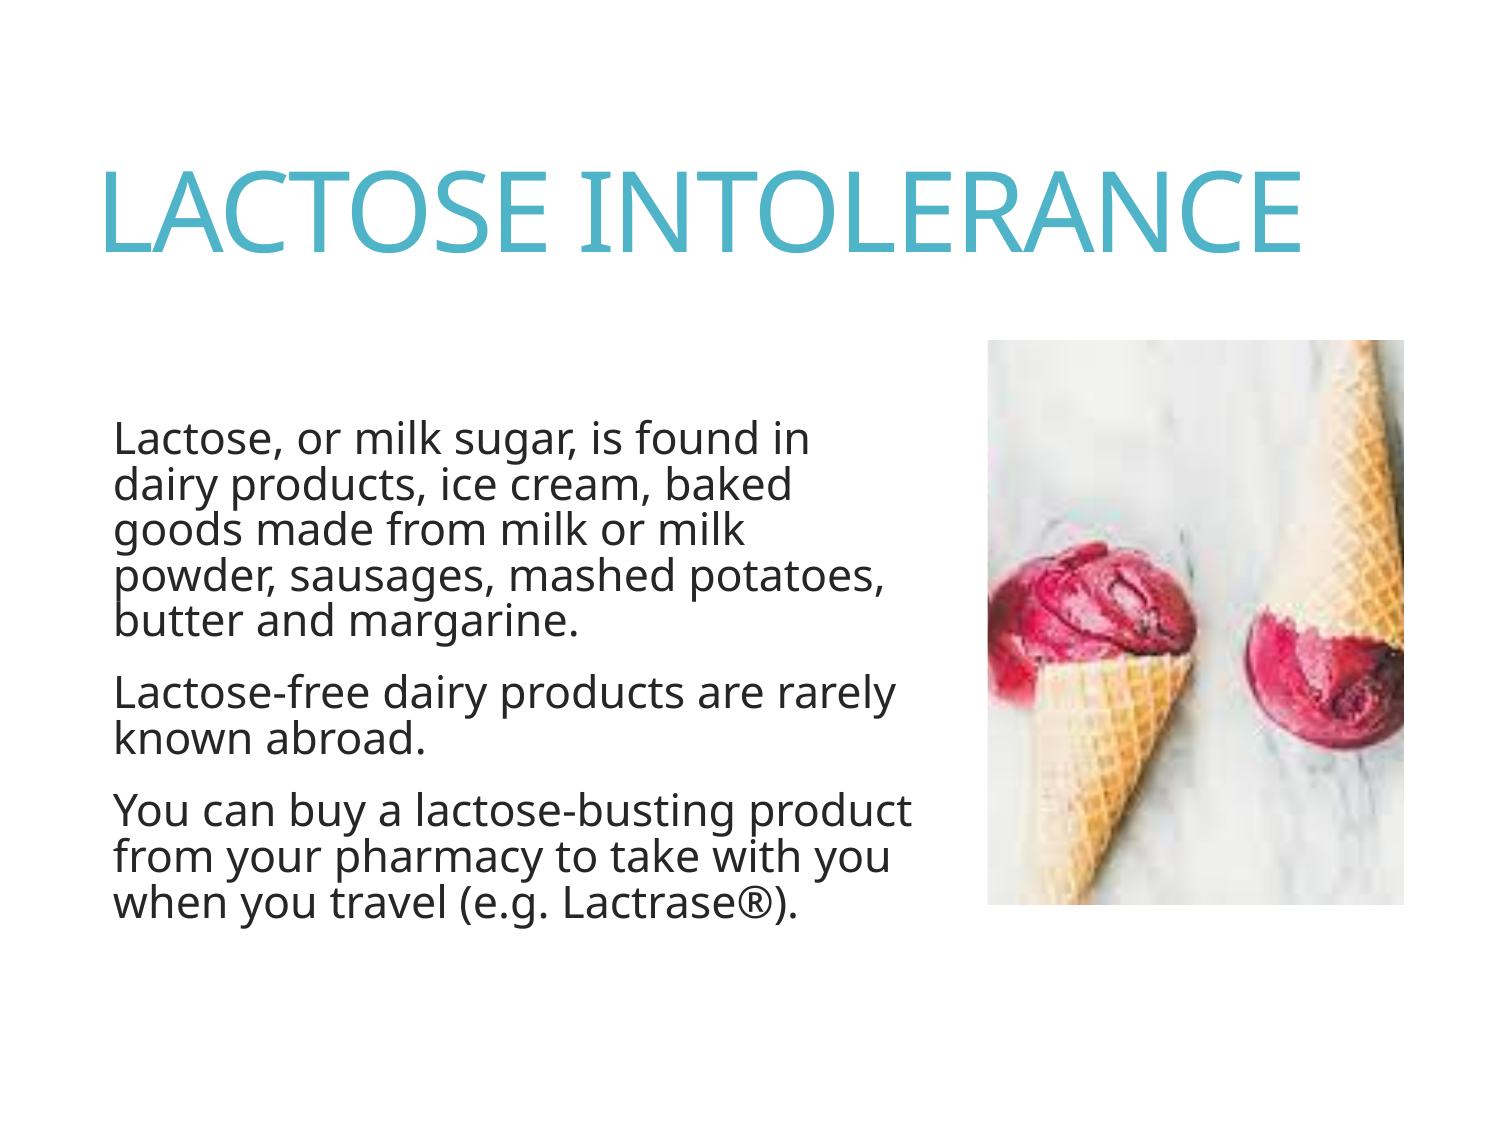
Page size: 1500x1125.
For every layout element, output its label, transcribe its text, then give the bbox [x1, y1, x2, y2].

title LACTOSE INTOLERANCE [80, 81, 1407, 354]
list Lactose, or milk sugar, is found in dairy products, ice cream, baked goods made from milk or milk powder, sausages, mashed potatoes, butter and margarine. Lactose-free dairy products are rarely known abroad. You can buy a lactose-busting product from your pharmacy to take with you when you travel (e.g. Lactrase®). [83, 329, 930, 948]
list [987, 340, 1405, 906]
